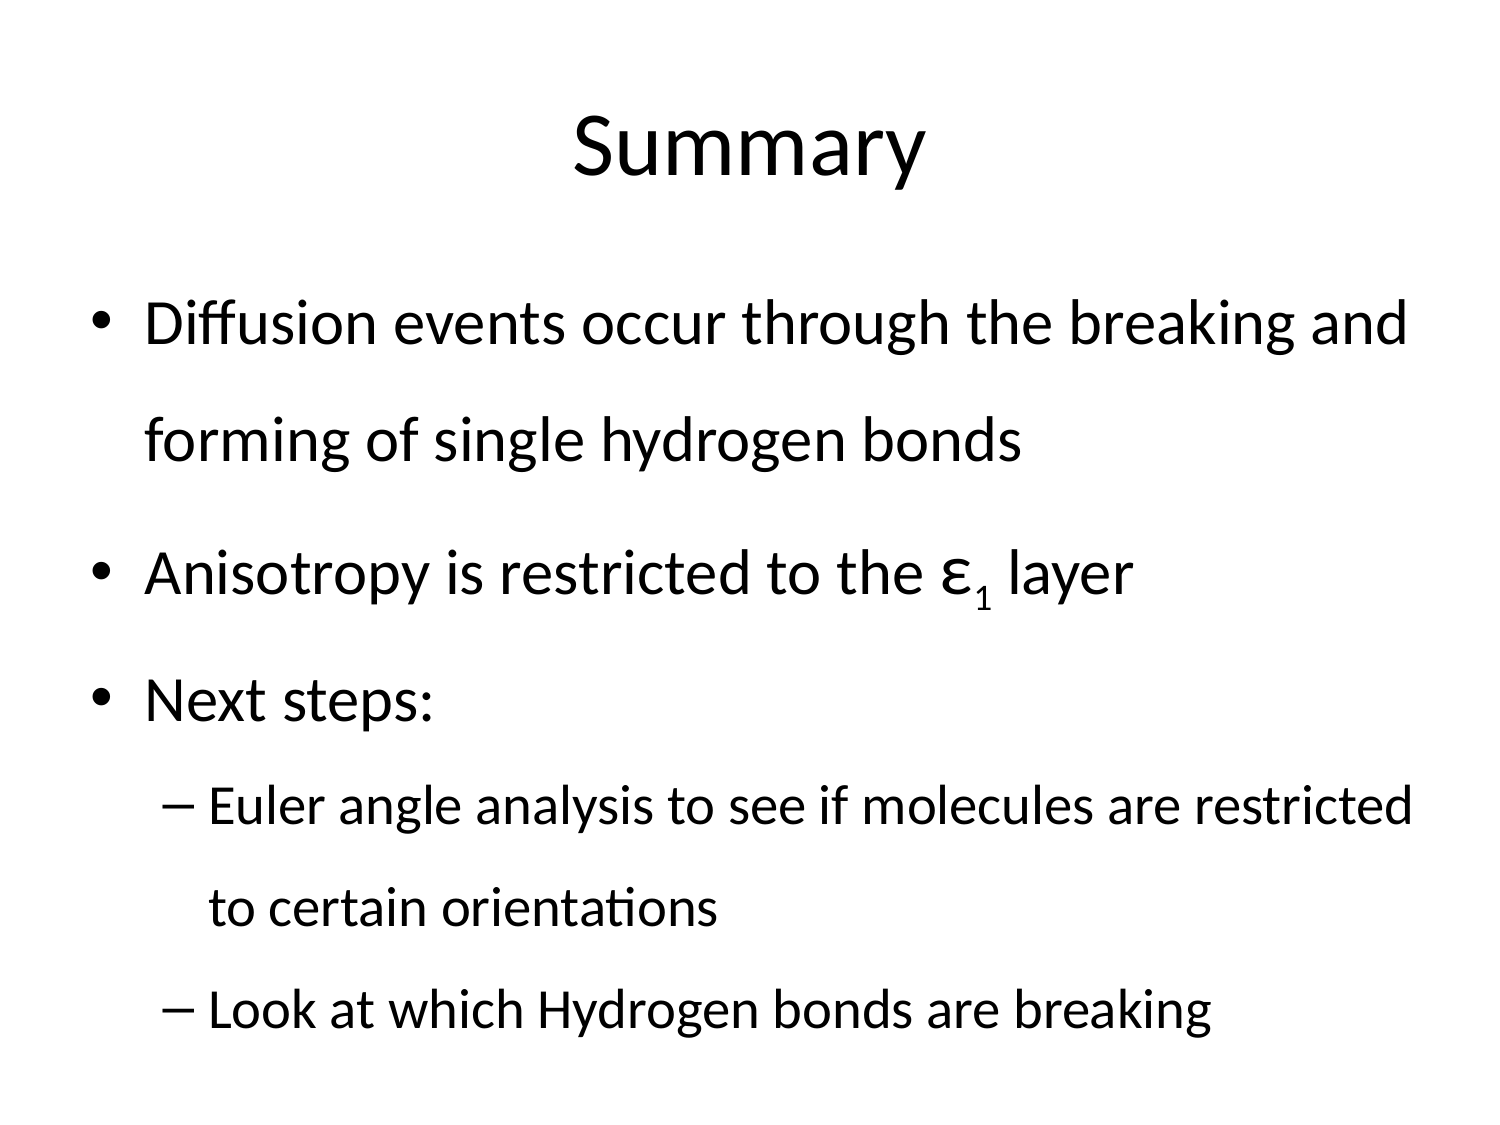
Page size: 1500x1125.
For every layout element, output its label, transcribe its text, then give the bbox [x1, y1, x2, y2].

title Summary [75, 45, 1425, 233]
list Diffusion events occur through the breaking and forming of single hydrogen bonds Anisotropy is restricted to the ε1 layer Next steps: Euler angle analysis to see if molecules are restricted to certain orientations Look at which Hydrogen bonds are breaking [75, 233, 1478, 1055]
